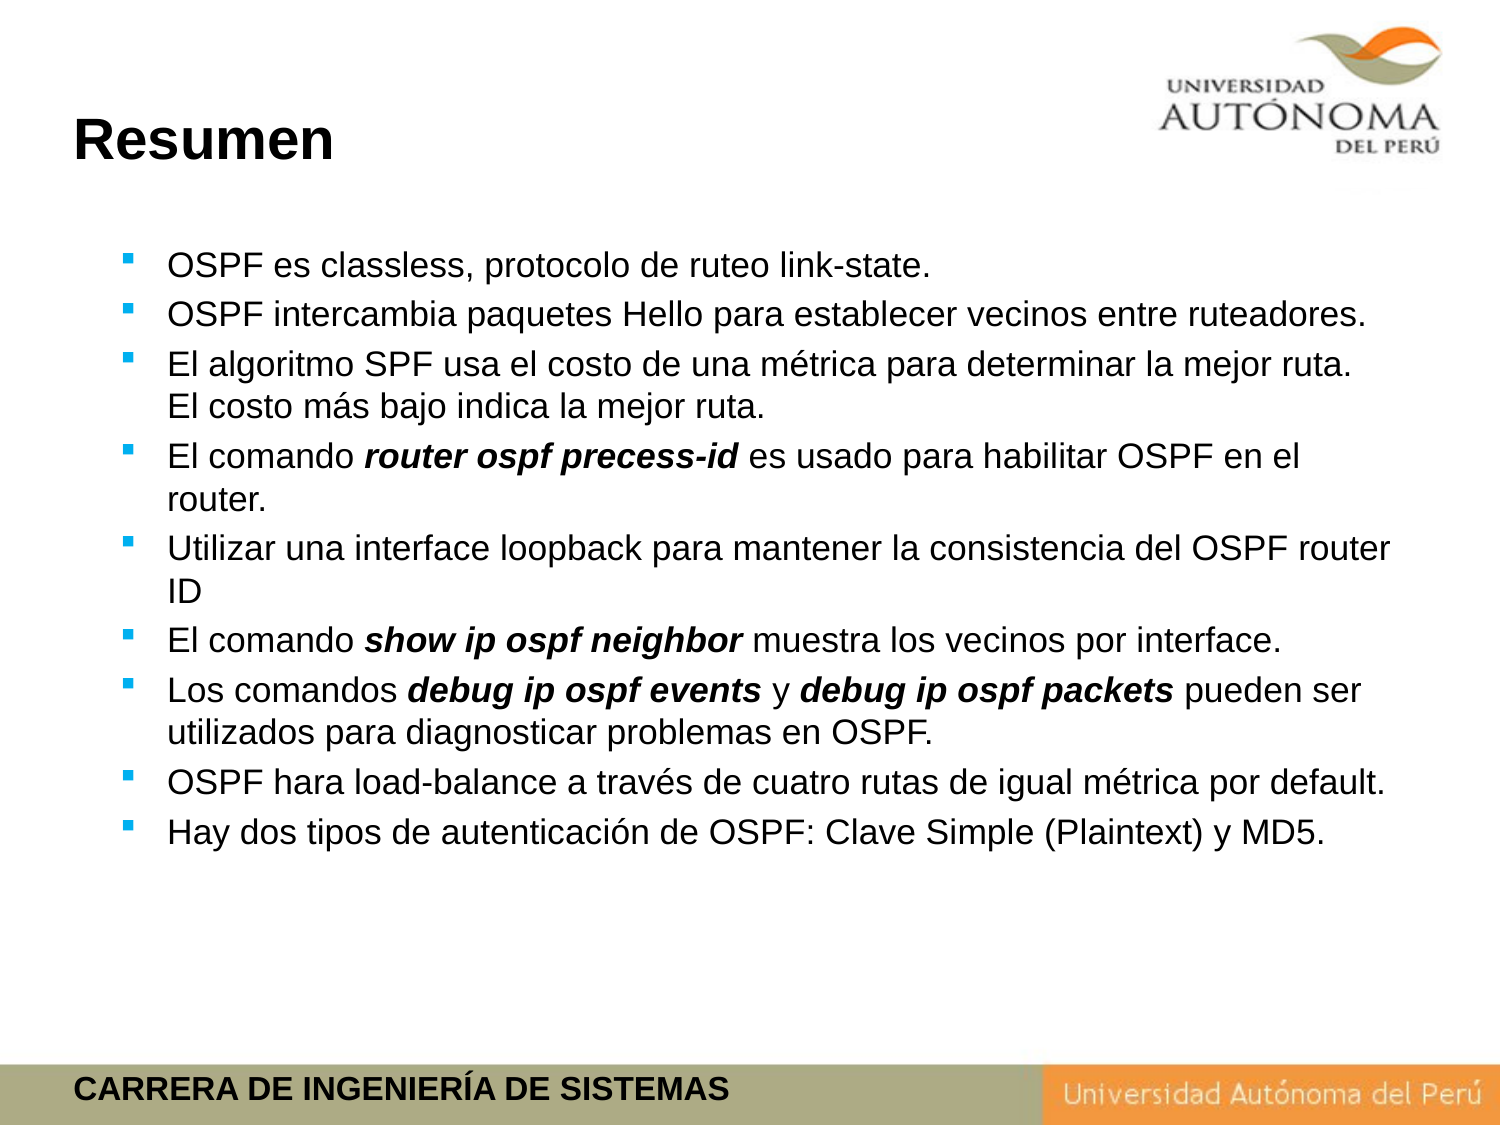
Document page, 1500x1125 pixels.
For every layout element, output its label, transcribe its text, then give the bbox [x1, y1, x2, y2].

text_box Resumen [58, 93, 1172, 179]
text_box OSPF es classless, protocolo de ruteo link-state. OSPF intercambia paquetes Hello para establecer vecinos entre ruteadores. El algoritmo SPF usa el costo de una métrica para determinar la mejor ruta. El costo más bajo indica la mejor ruta. El comando router ospf precess-id es usado para habilitar OSPF en el router. Utilizar una interface loopback para mantener la consistencia del OSPF router ID El comando show ip ospf neighbor muestra los vecinos por interface. Los comandos debug ip ospf events y debug ip ospf packets pueden ser utilizados para diagnosticar problemas en OSPF. OSPF hara load-balance a través de cuatro rutas de igual métrica por default. Hay dos tipos de autenticación de OSPF: Clave Simple (Plaintext) y MD5. [105, 234, 1408, 997]
picture [0, 0, 1500, 1125]
